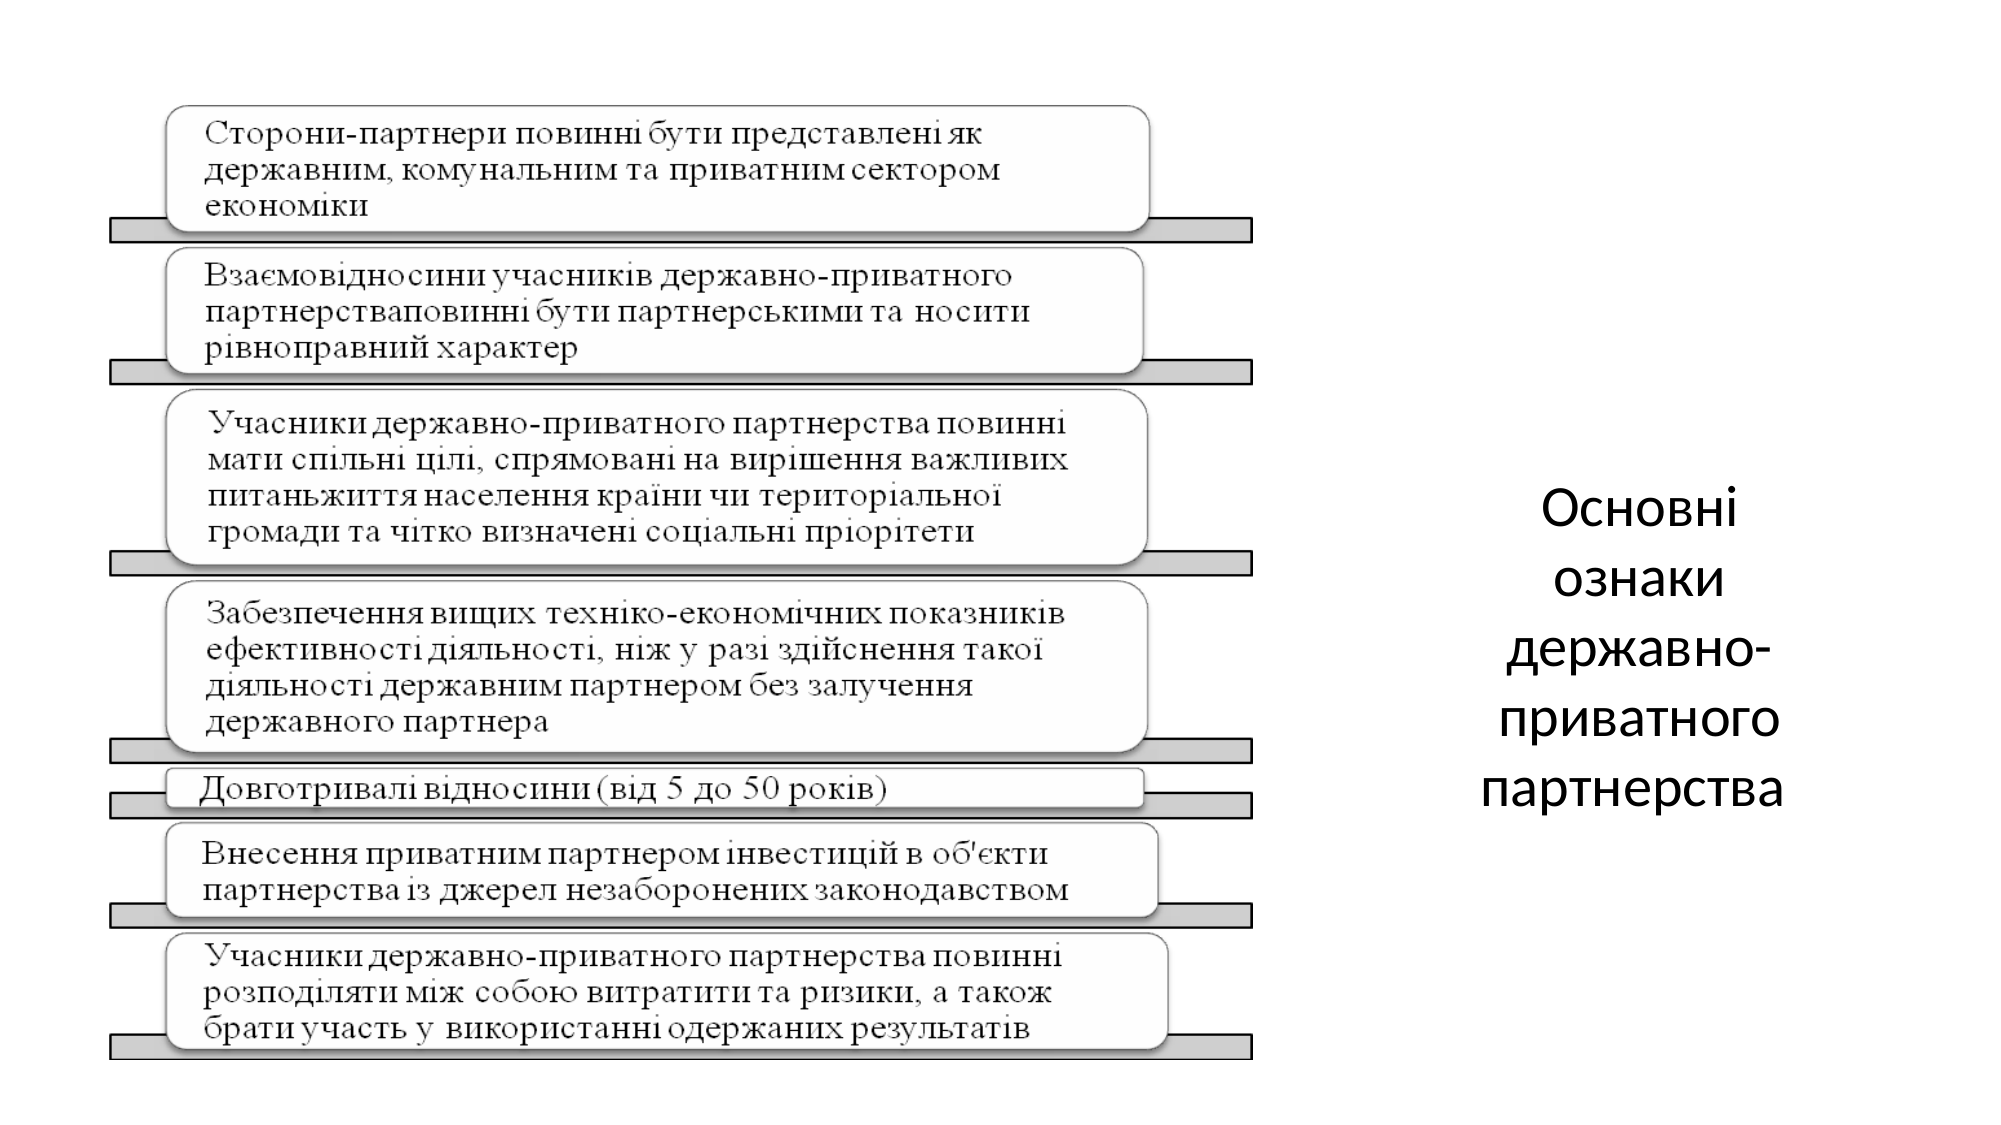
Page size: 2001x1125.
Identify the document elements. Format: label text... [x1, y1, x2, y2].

text_box Основні ознаки державно-приватного партнерства [1443, 461, 1837, 826]
picture [108, 104, 1253, 1060]
